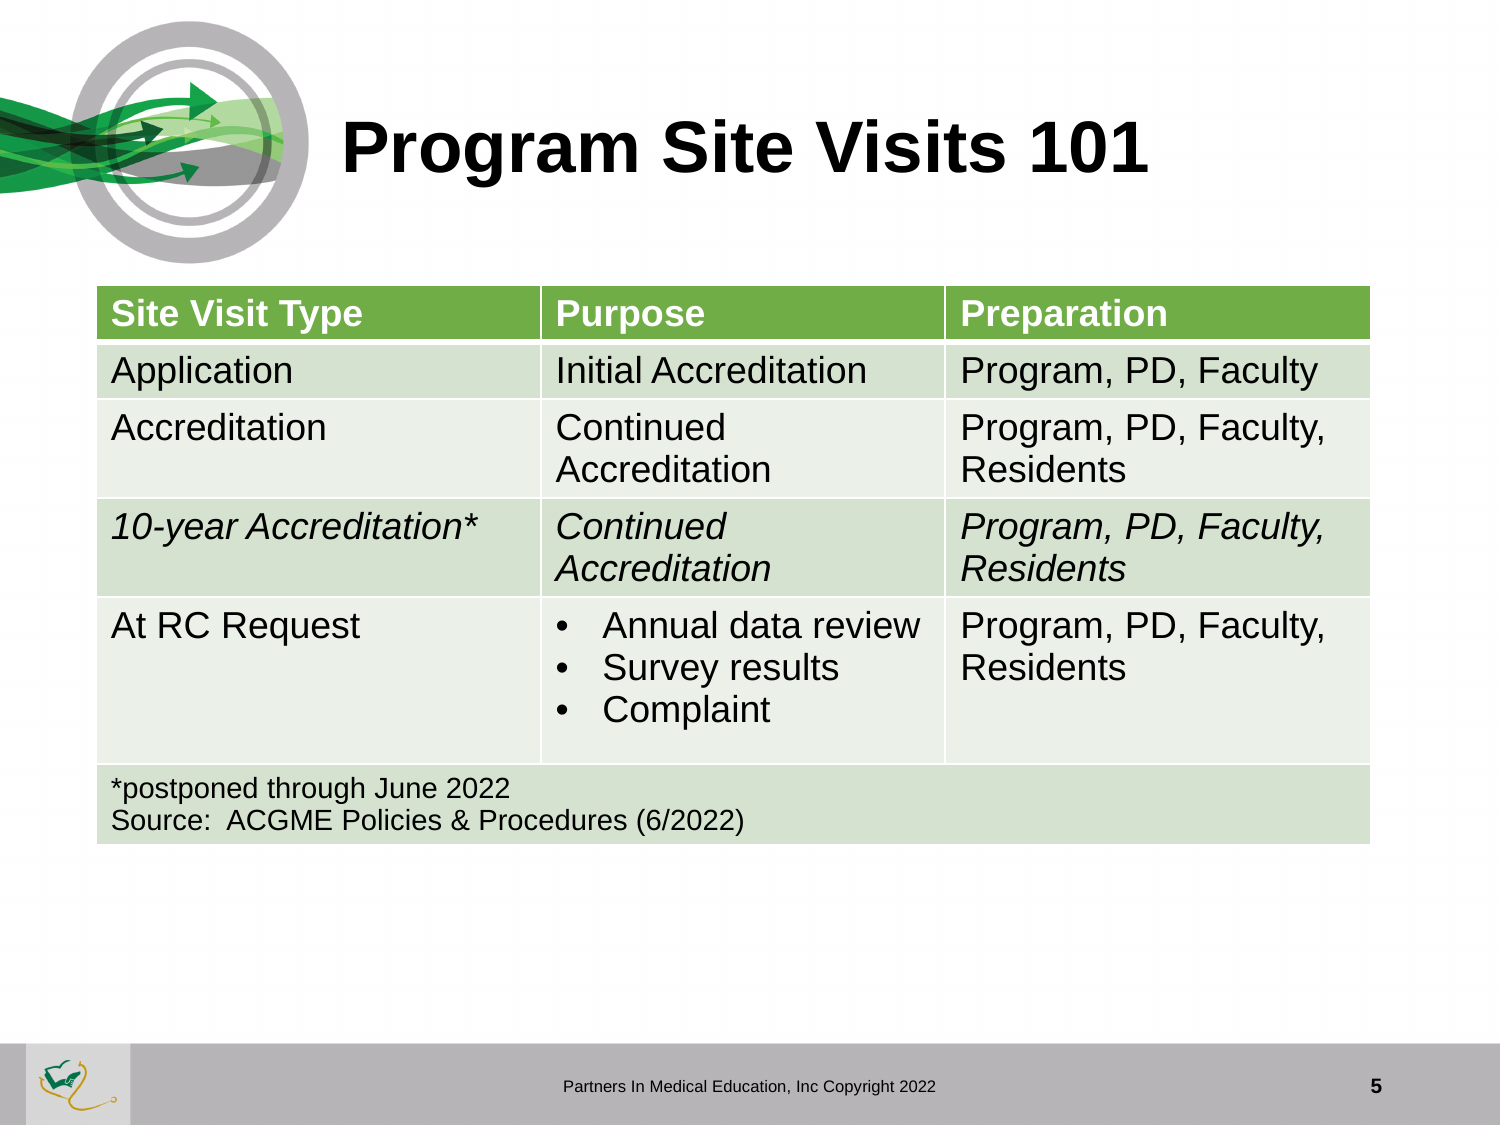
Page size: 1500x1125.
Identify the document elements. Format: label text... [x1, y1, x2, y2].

picture [0, 0, 1500, 1125]
table_cell Program, PD, Faculty [946, 345, 1370, 398]
table_cell Application [97, 345, 540, 398]
table_cell Annual data review Survey results Complaint [542, 598, 944, 763]
table_cell Accreditation [97, 400, 540, 497]
table_header Site Visit Type [97, 286, 540, 339]
table_cell Program, PD, Faculty, Residents [946, 400, 1370, 497]
footer Partners In Medical Education, Inc Copyright 2022 [496, 1055, 1004, 1116]
table_cell 10-year Accreditation* [97, 499, 540, 596]
title Program Site Visits 101 [326, 40, 1397, 258]
table_cell Program, PD, Faculty, Residents [946, 598, 1370, 763]
table_cell Program, PD, Faculty, Residents [946, 499, 1370, 596]
table_cell Initial Accreditation [542, 345, 944, 398]
table_cell *postponed through June 2022 Source: ACGME Policies & Procedures (6/2022) [97, 765, 1370, 844]
table_cell At RC Request [97, 598, 540, 763]
table_header Preparation [946, 286, 1370, 339]
table_cell Continued Accreditation [542, 400, 944, 497]
slide_number 5 [1059, 1055, 1397, 1116]
table_header Purpose [542, 286, 944, 339]
table_cell Continued Accreditation [542, 499, 944, 596]
